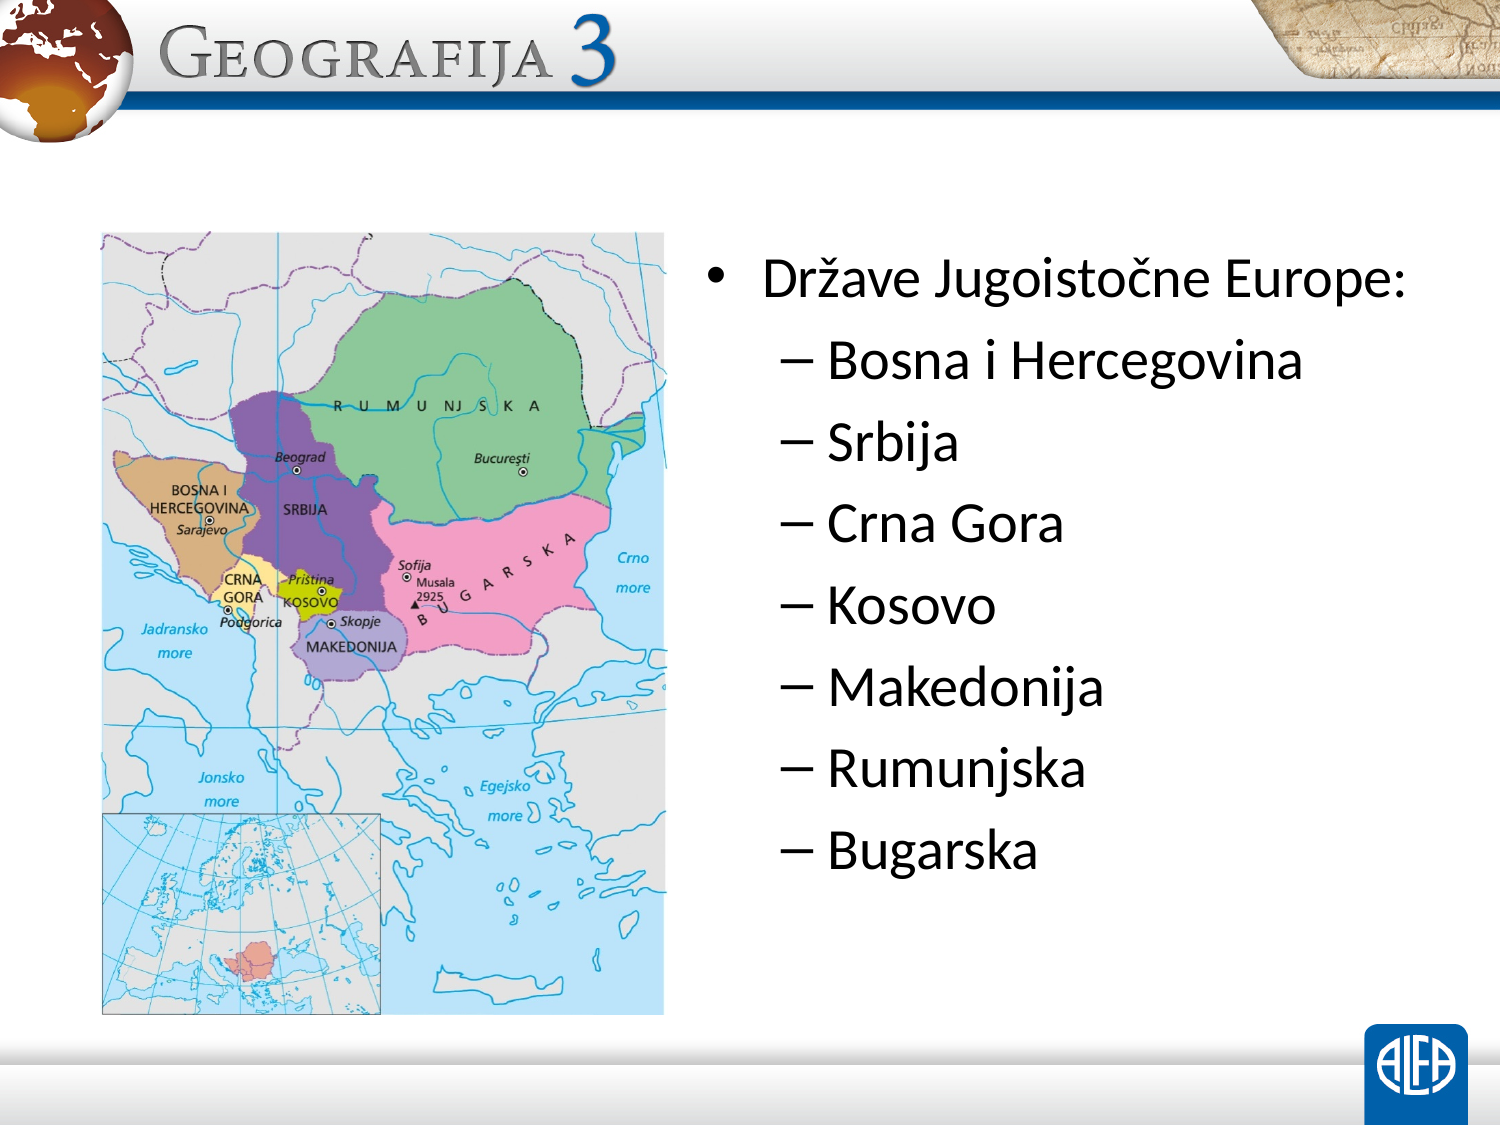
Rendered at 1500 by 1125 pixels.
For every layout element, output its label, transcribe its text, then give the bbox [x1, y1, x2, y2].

list Države Jugoistočne Europe: Bosna i Hercegovina Srbija Crna Gora Kosovo Makedonija Rumunjska Bugarska [690, 231, 1426, 975]
picture [0, 0, 1500, 1125]
